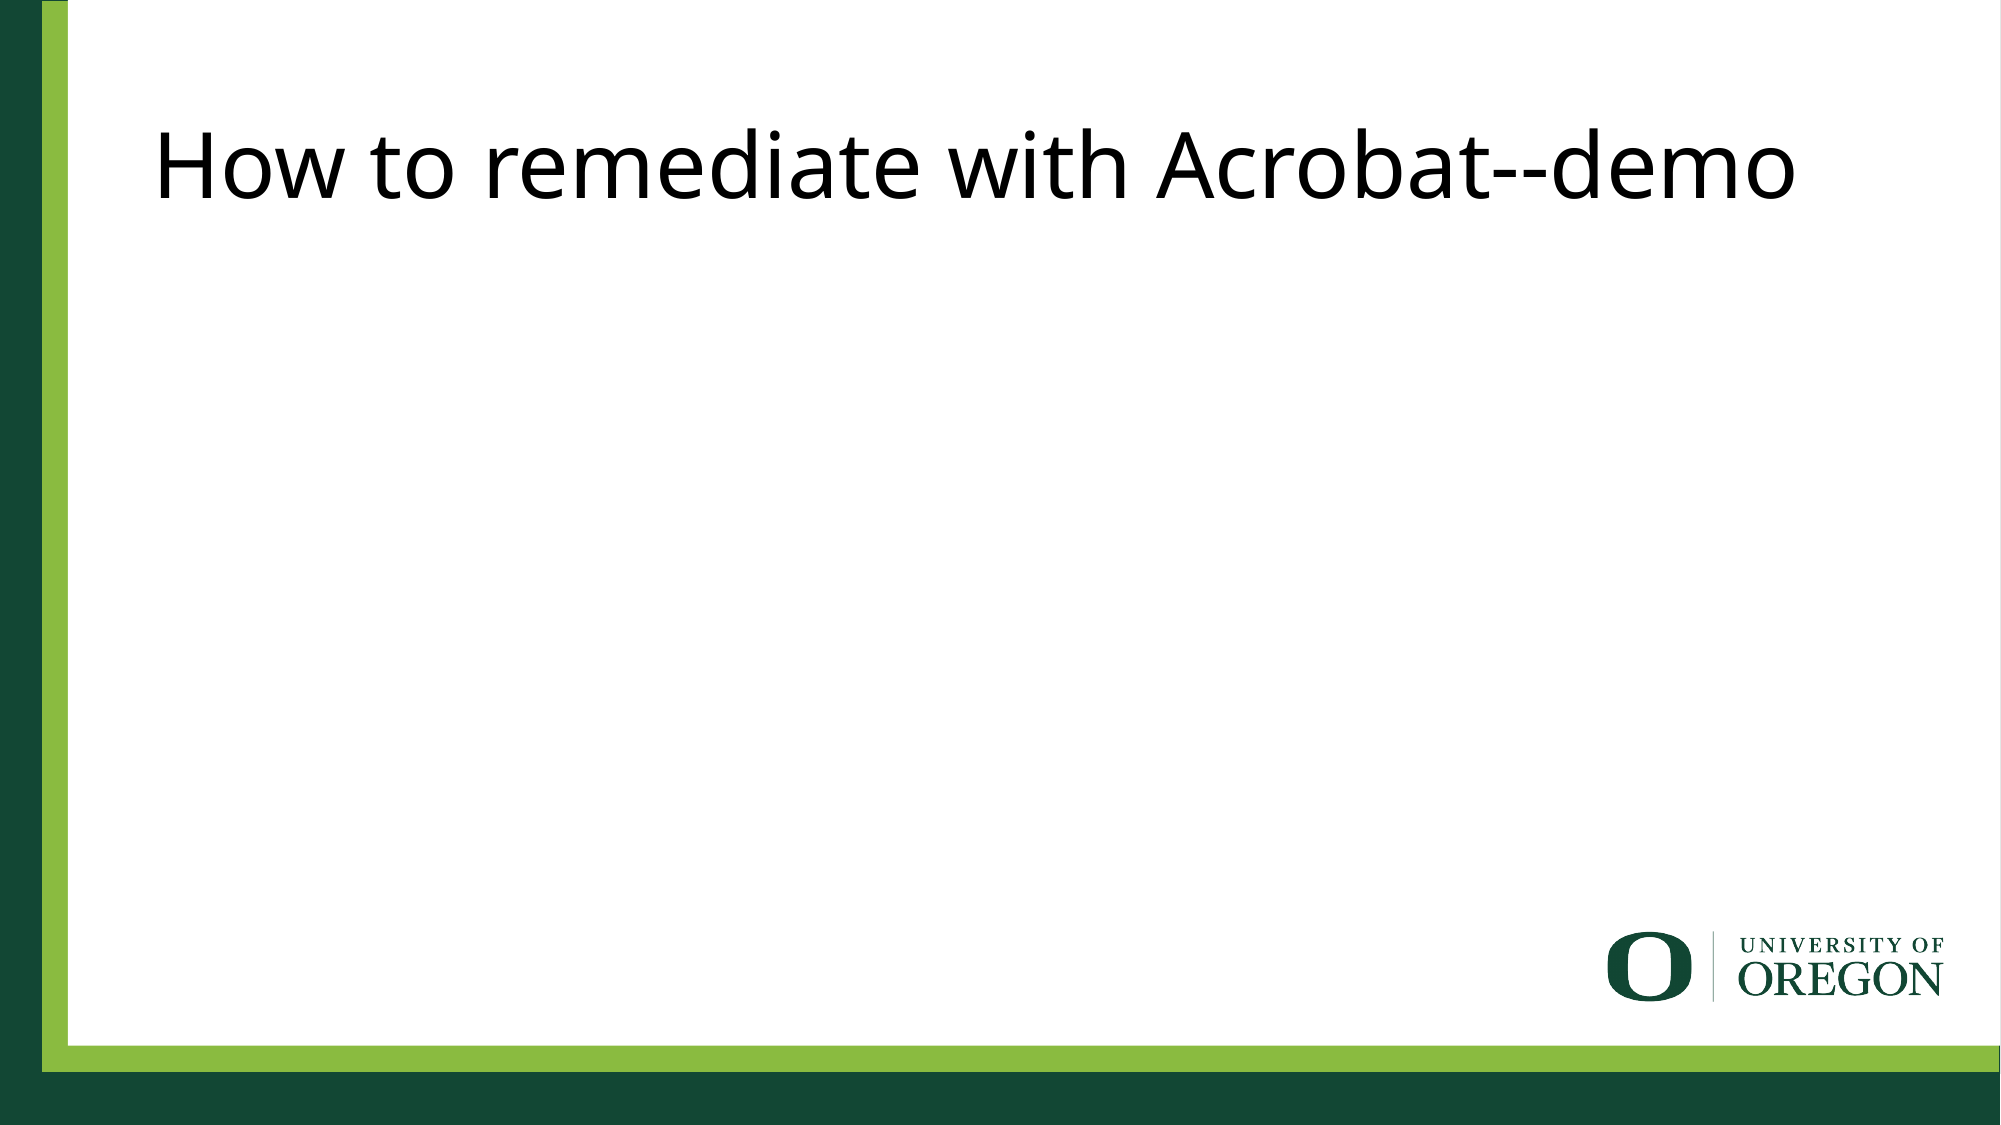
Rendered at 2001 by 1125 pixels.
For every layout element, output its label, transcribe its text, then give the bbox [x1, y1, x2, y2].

title How to remediate with Acrobat--demo [137, 59, 1863, 278]
picture [1607, 931, 1959, 1002]
